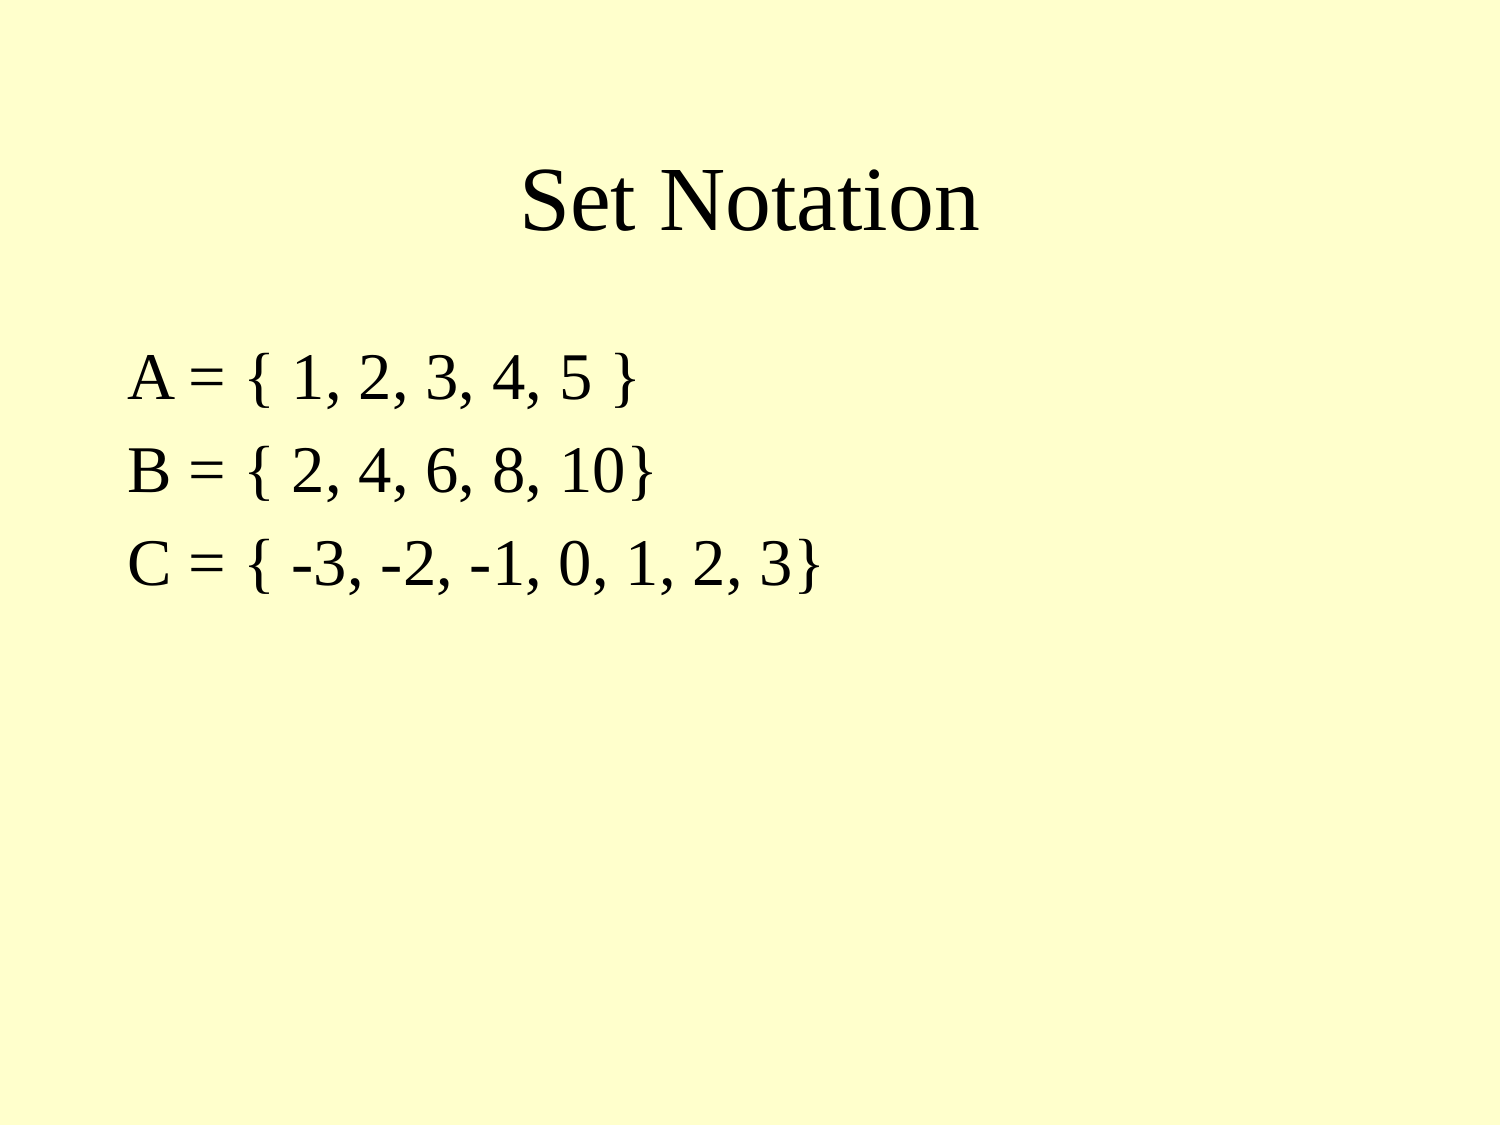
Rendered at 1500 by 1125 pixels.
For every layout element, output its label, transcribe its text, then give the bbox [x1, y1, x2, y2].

list A = { 1, 2, 3, 4, 5 } B = { 2, 4, 6, 8, 10} C = { -3, -2, -1, 0, 1, 2, 3} [112, 324, 1388, 1000]
title Set Notation [112, 99, 1388, 288]
